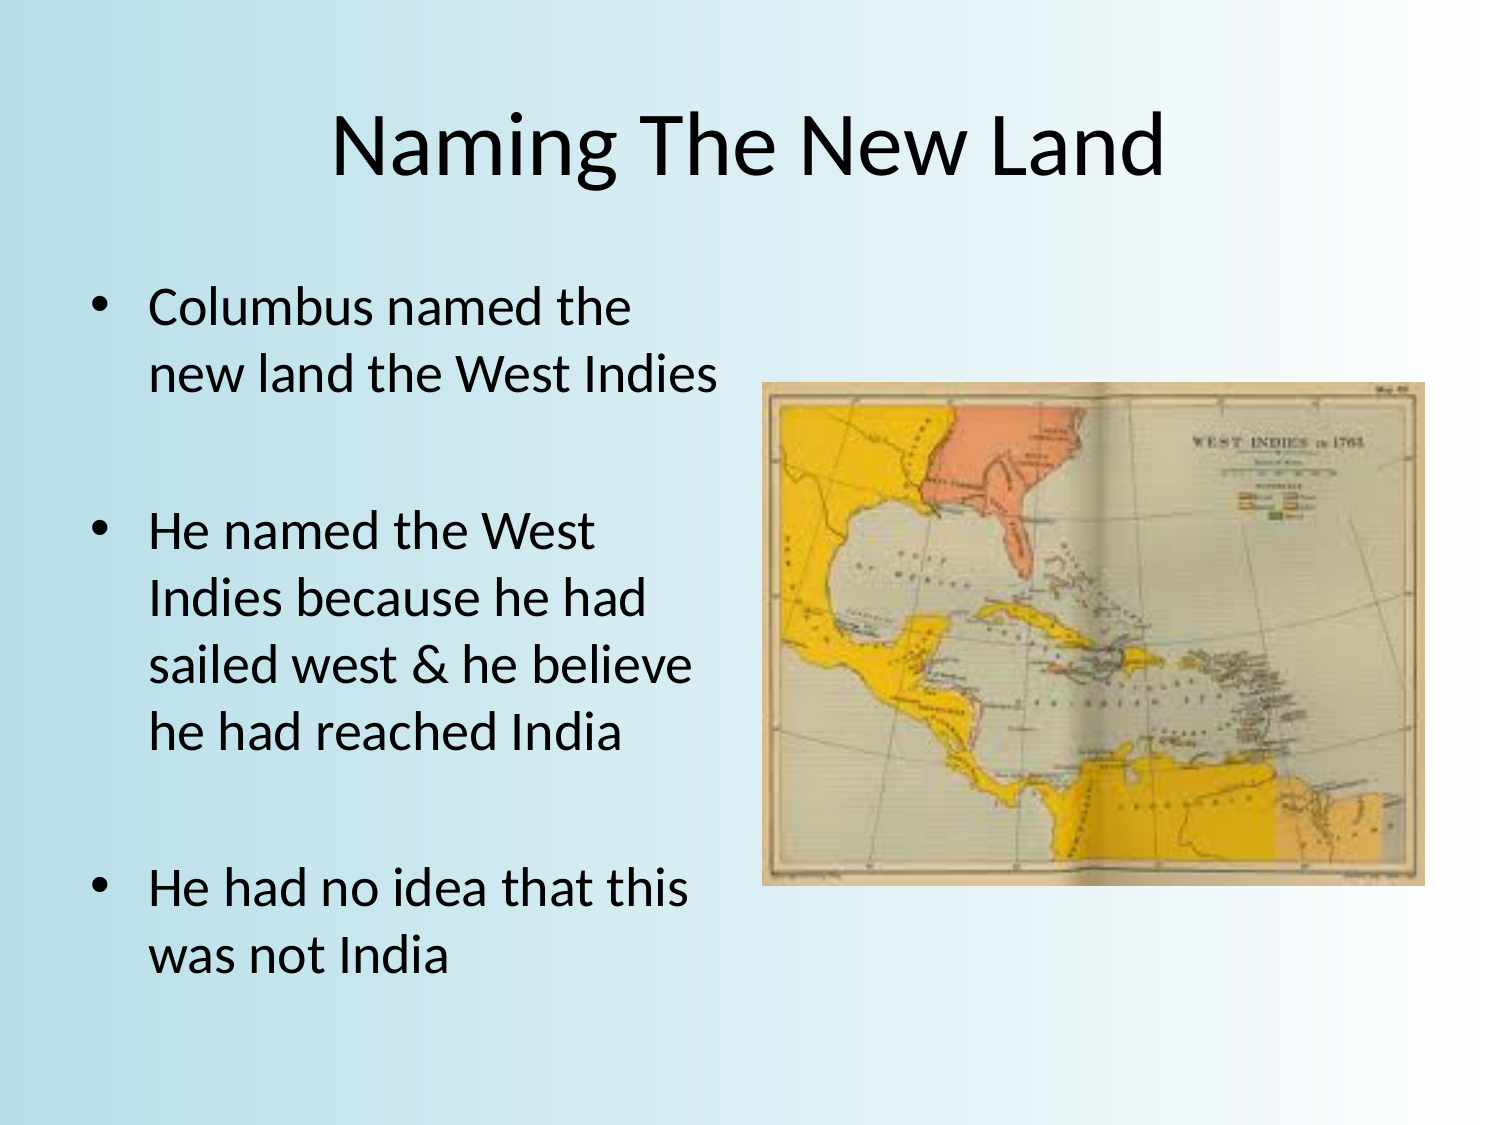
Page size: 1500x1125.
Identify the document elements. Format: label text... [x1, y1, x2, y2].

list Columbus named the new land the West Indies He named the West Indies because he had sailed west & he believe he had reached India He had no idea that this was not India [75, 262, 738, 1005]
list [762, 262, 1426, 1006]
title Naming The New Land [75, 45, 1425, 233]
